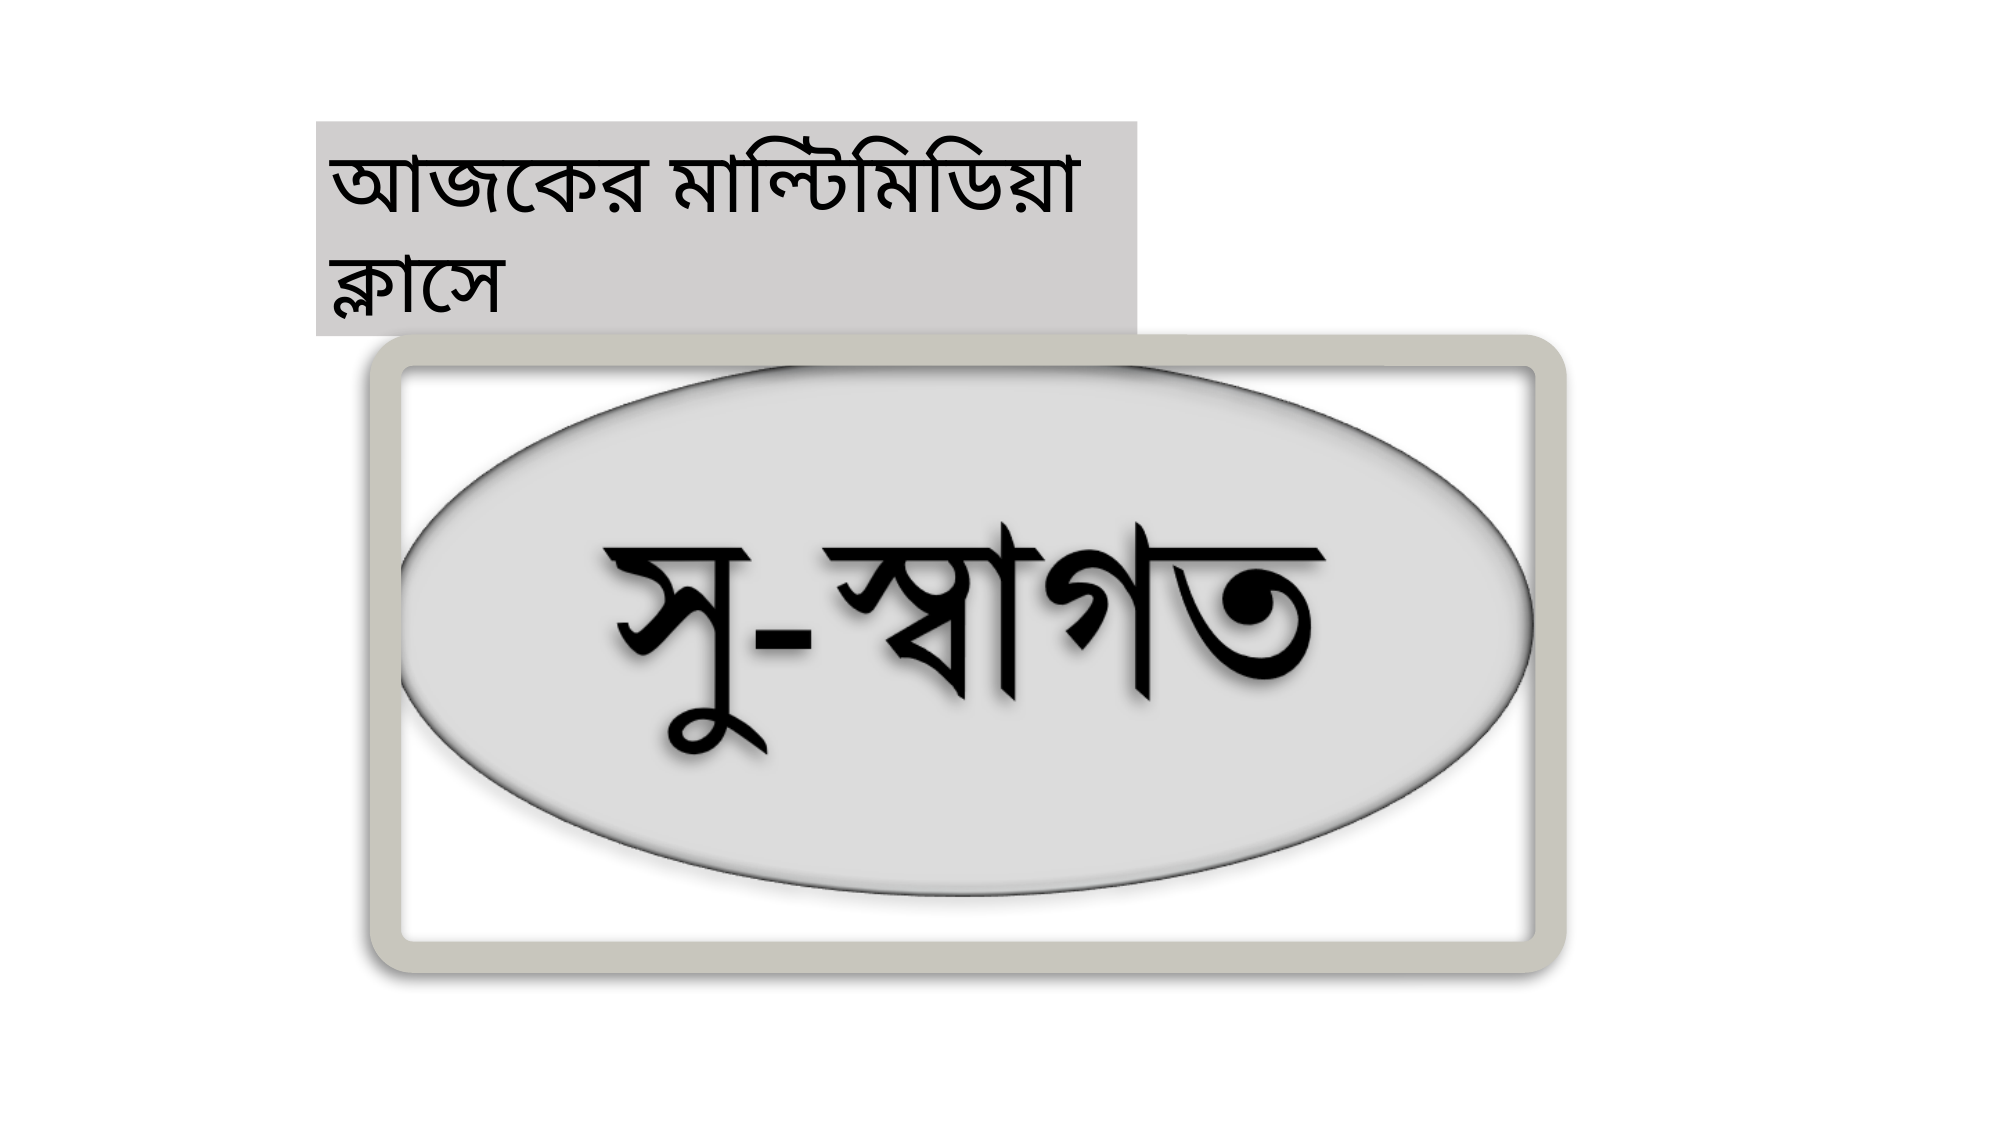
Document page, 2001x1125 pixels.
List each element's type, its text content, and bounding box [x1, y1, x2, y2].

picture [385, 350, 1552, 958]
text_box আজকের মাল্টিমিডিয়া ক্লাসে [316, 121, 1138, 337]
